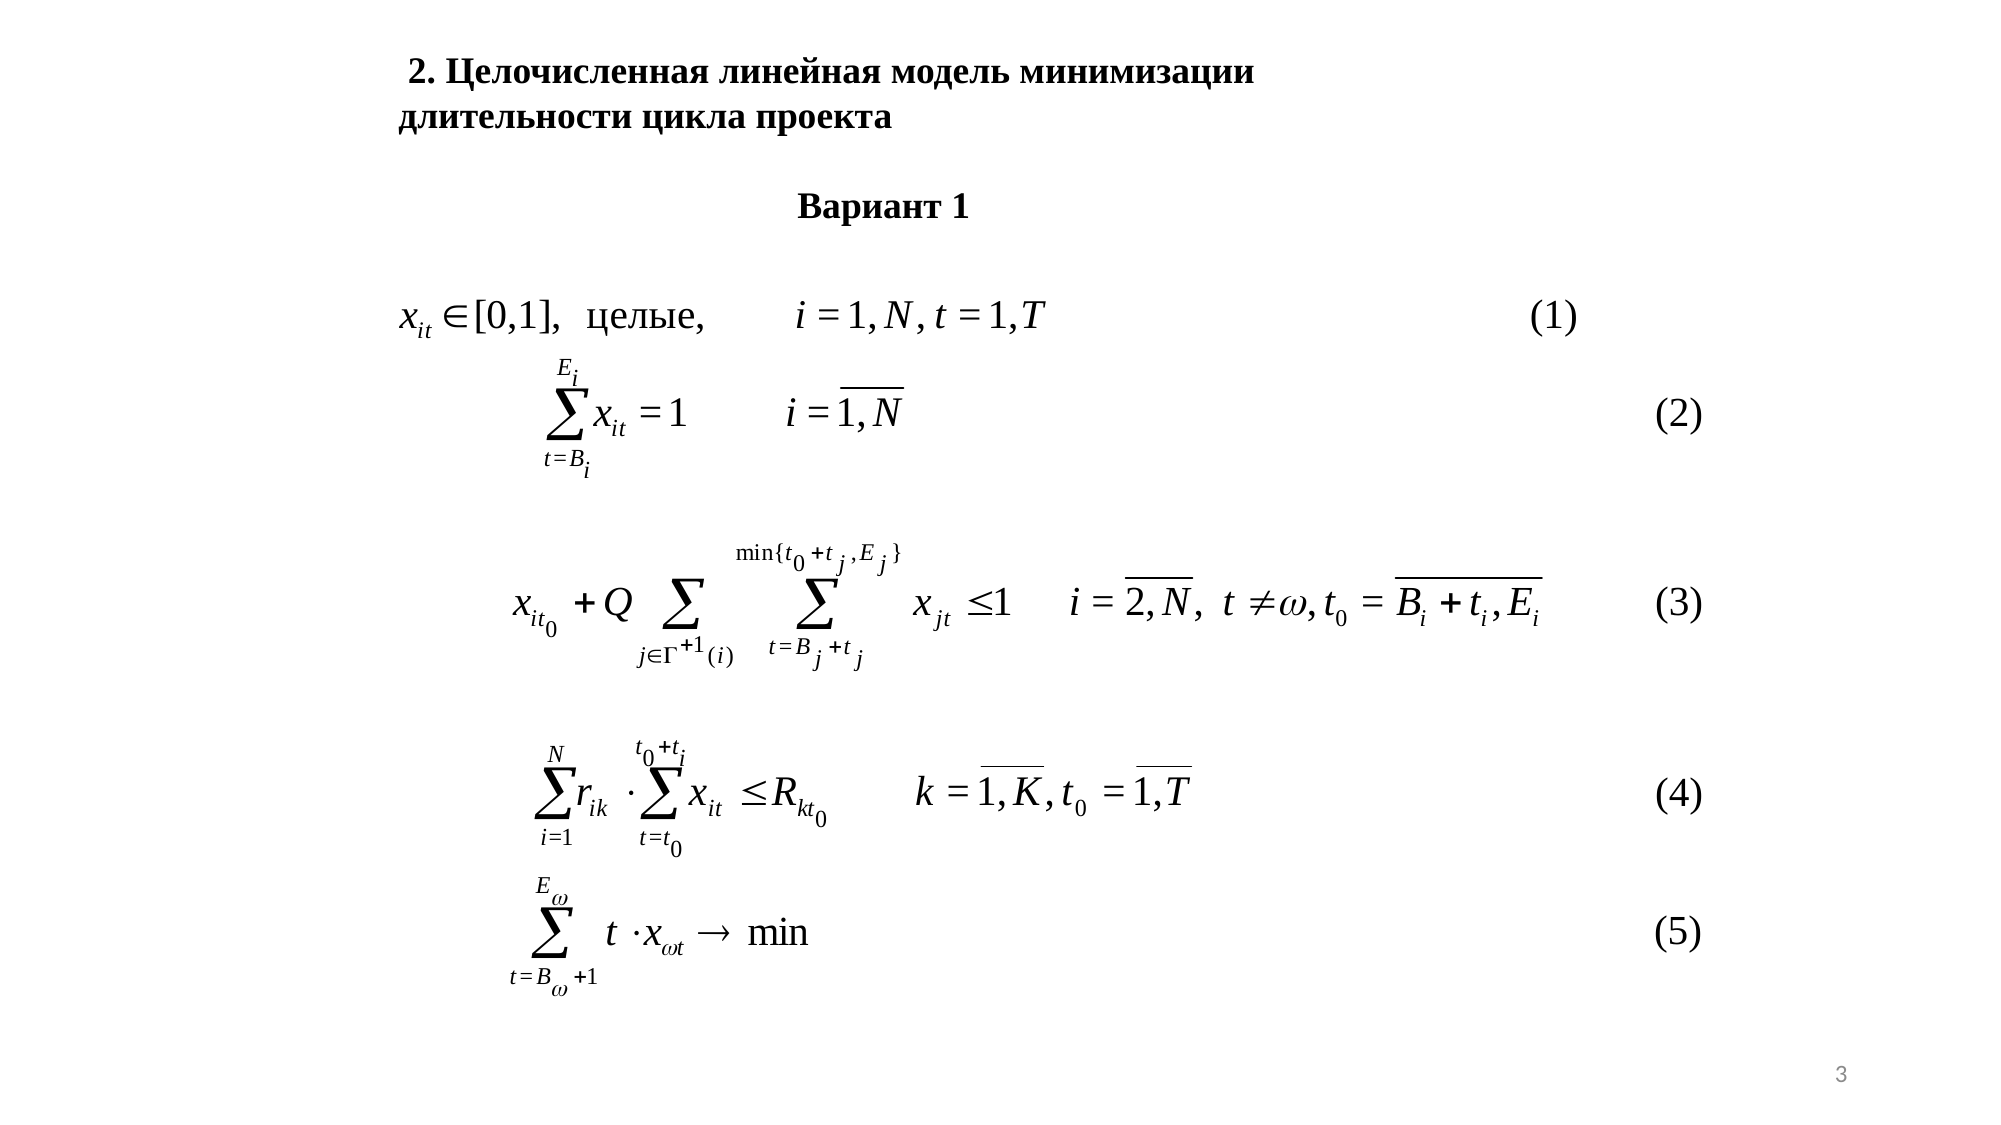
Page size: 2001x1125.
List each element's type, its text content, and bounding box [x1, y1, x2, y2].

picture [142, 287, 1706, 1004]
slide_number 3 [1412, 1042, 1863, 1103]
text_box 2. Целочисленная линейная модель минимизации длительности цикла проекта Вариант 1 [383, 38, 1501, 287]
